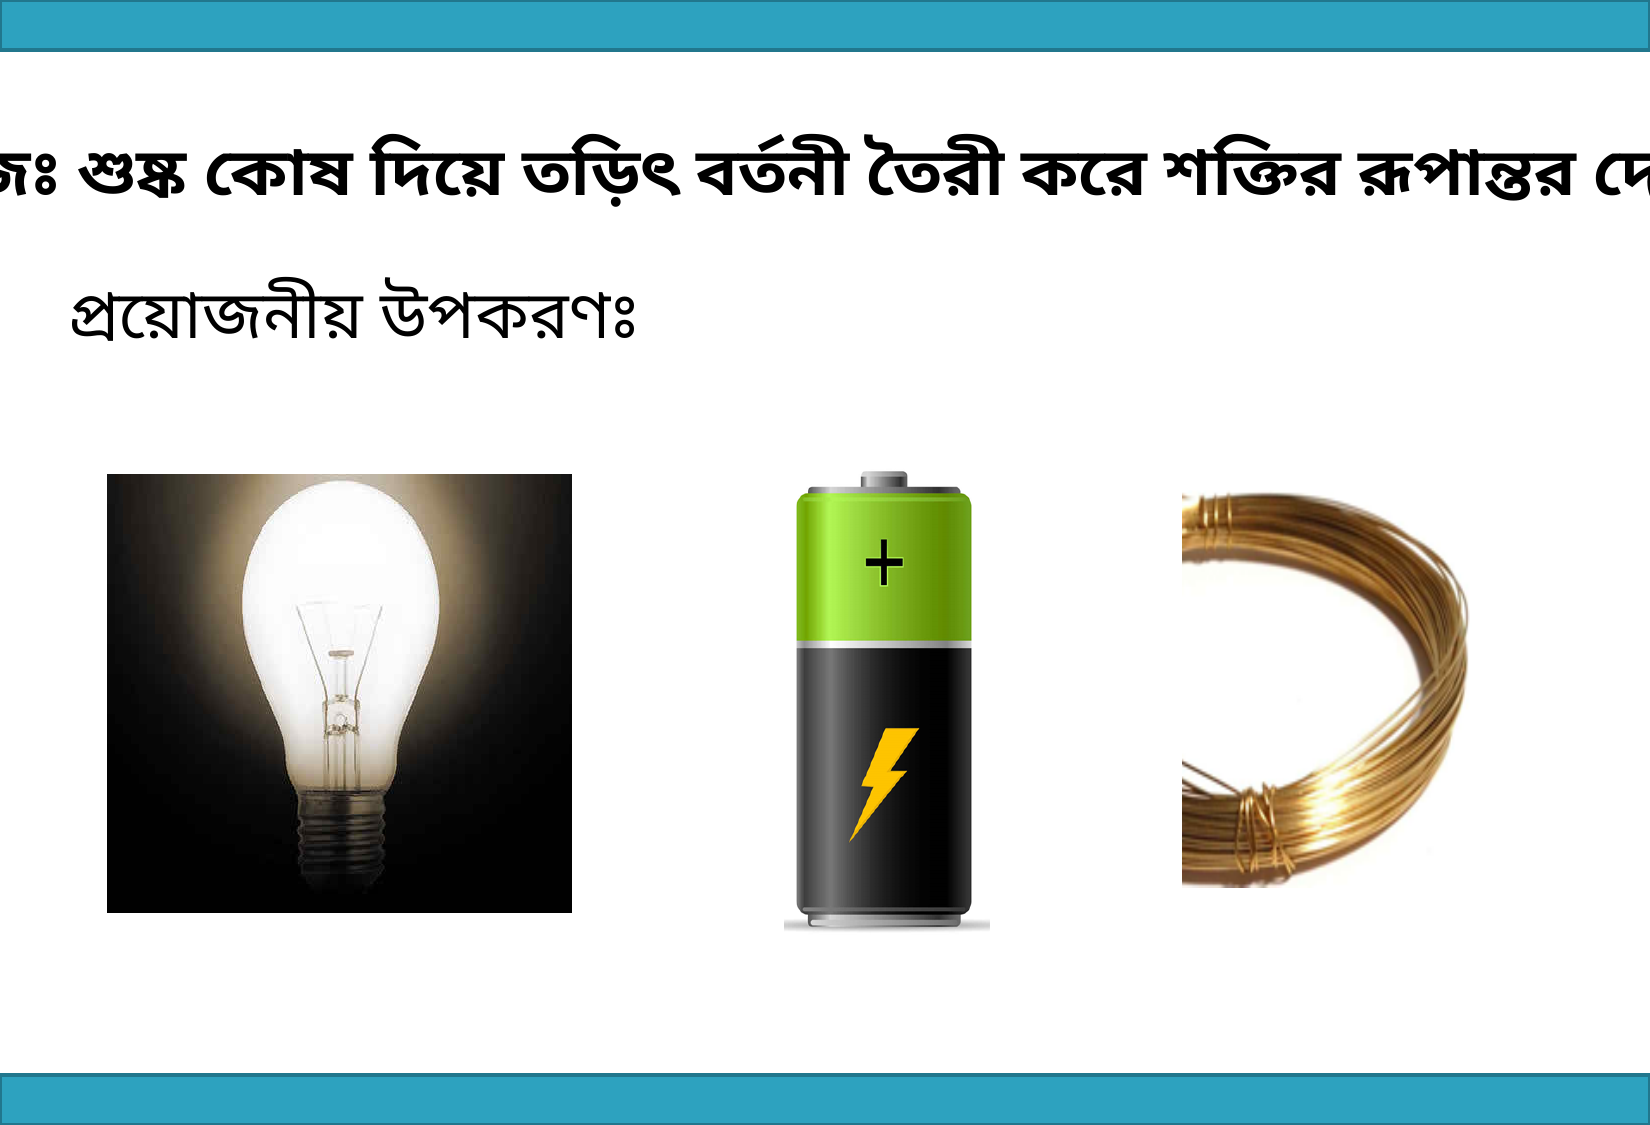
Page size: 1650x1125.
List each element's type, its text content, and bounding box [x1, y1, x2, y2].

text_box কাজঃ শুষ্ক কোষ দিয়ে তড়িৎ বর্তনী তৈরী করে শক্তির রূপান্তর দেখা। [0, 121, 1650, 217]
picture [784, 453, 991, 938]
picture [107, 474, 572, 913]
picture [1182, 474, 1482, 888]
text_box প্রয়োজনীয় উপকরণঃ [54, 264, 655, 360]
